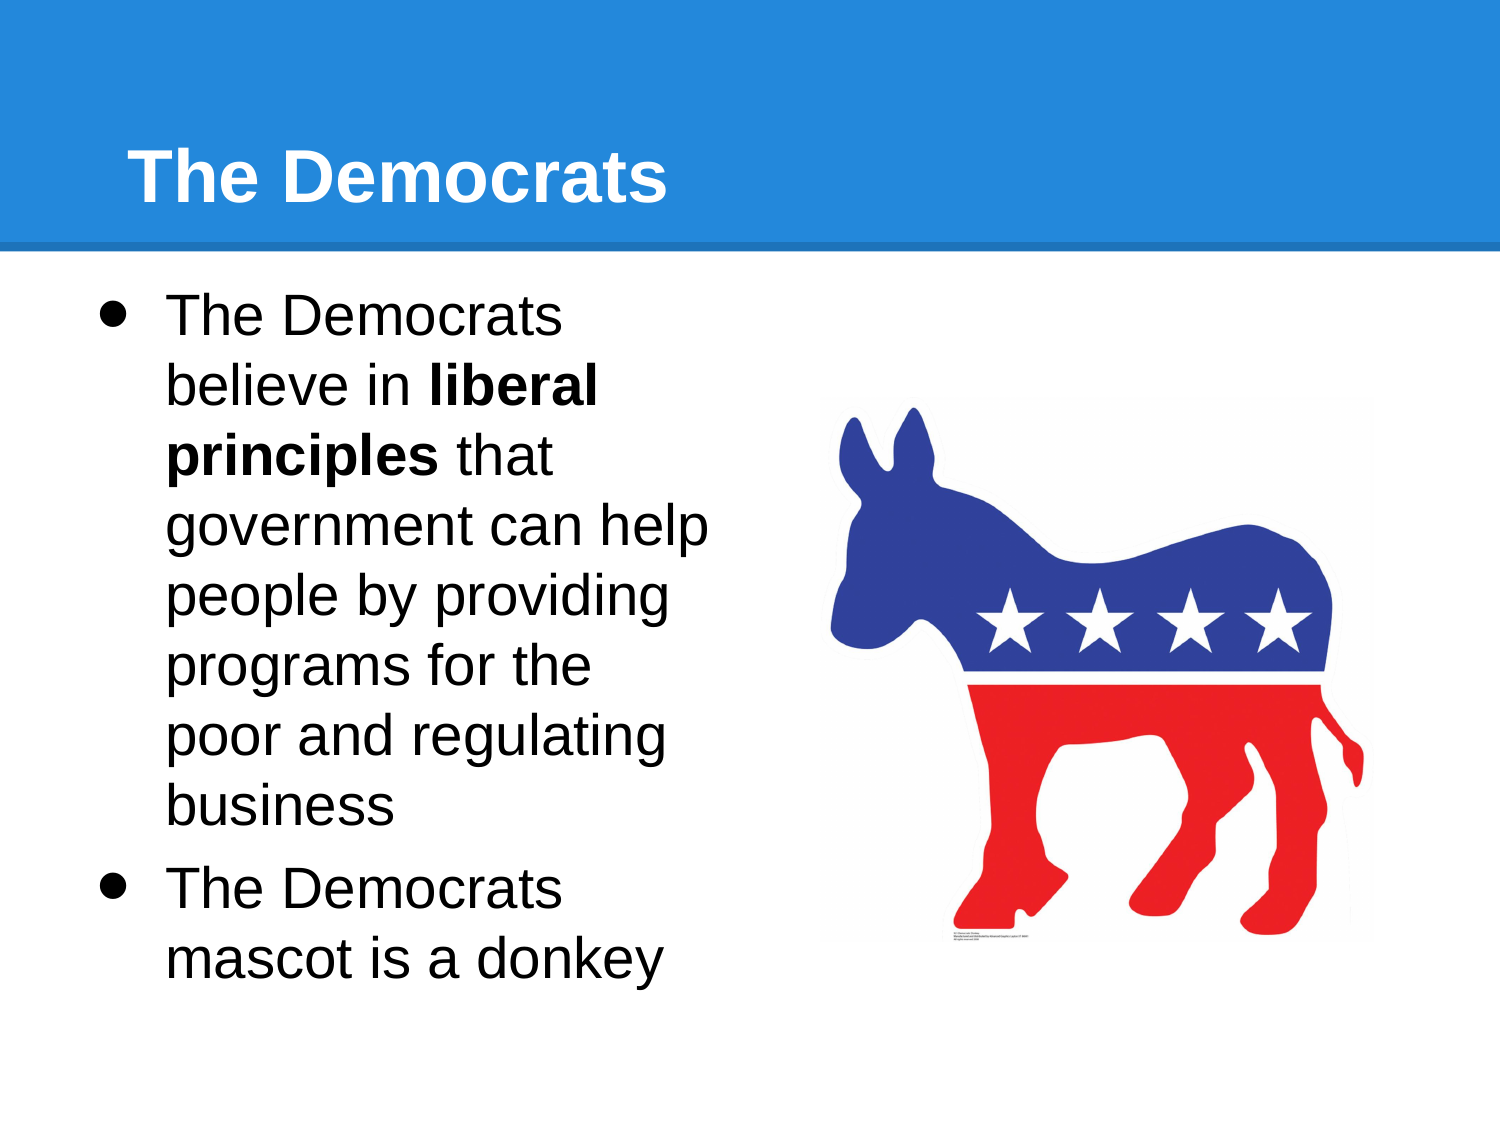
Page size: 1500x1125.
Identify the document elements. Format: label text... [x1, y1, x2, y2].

text_box [820, 397, 1374, 942]
list The Democrats believe in liberal principles that government can help people by providing programs for the poor and regulating business The Democrats mascot is a donkey [75, 262, 731, 1078]
title The Democrats [75, 45, 1425, 233]
